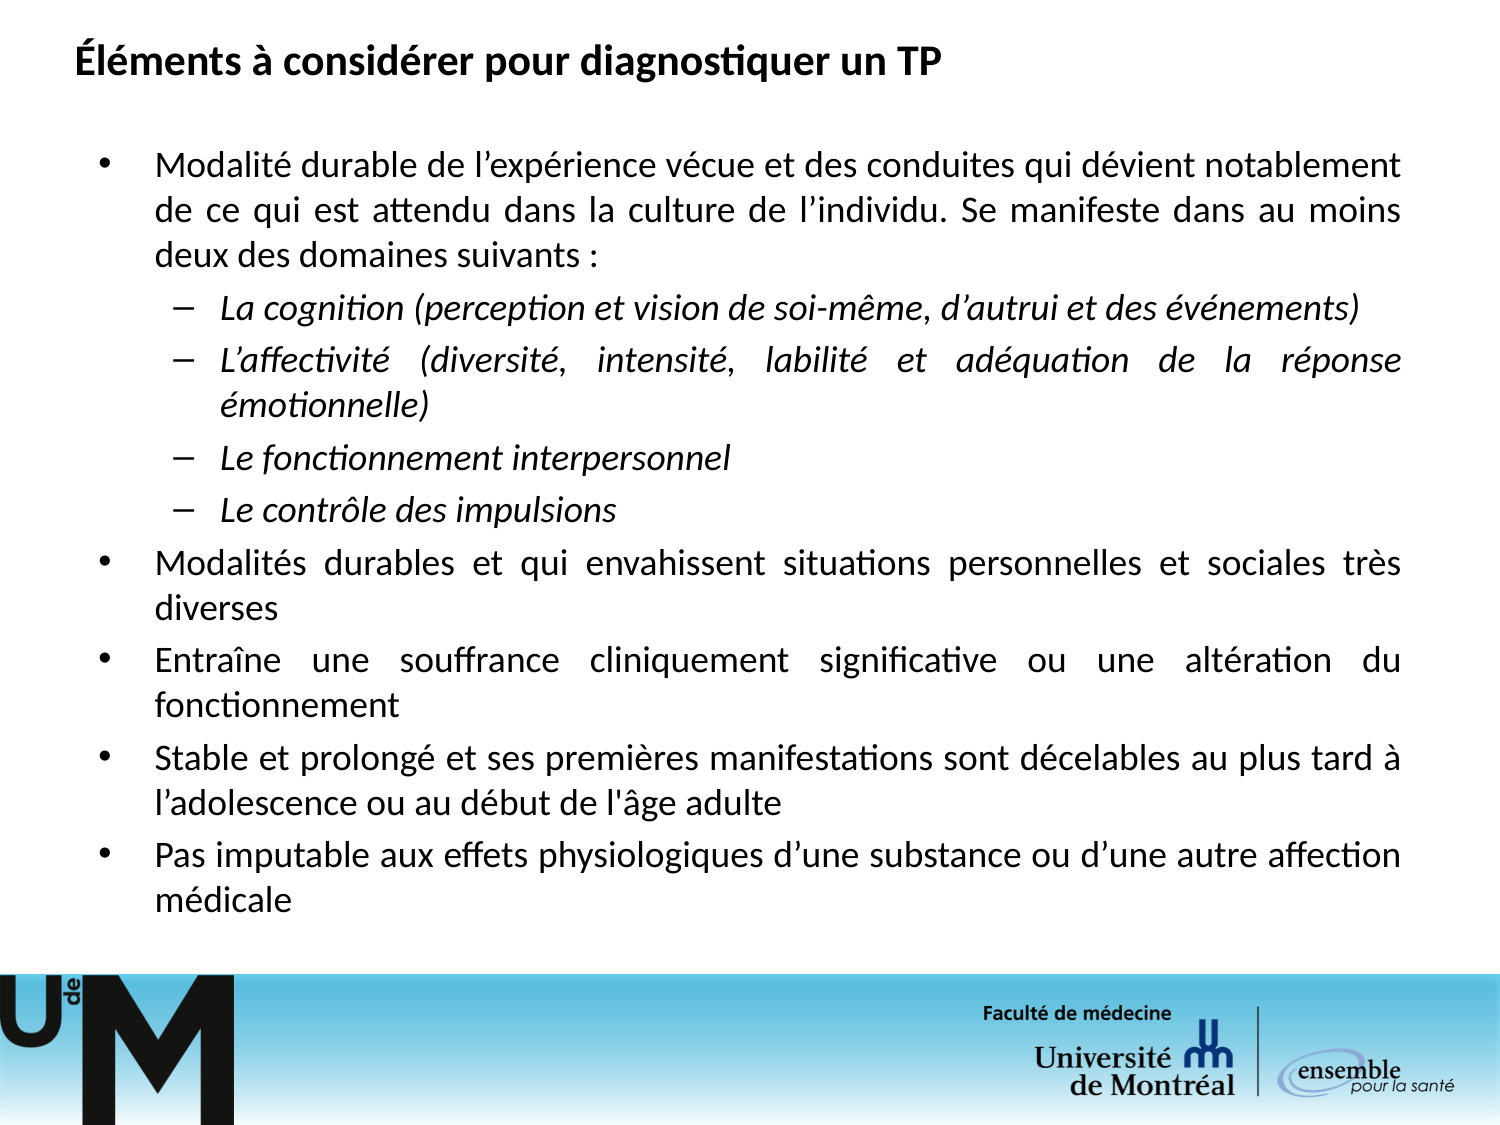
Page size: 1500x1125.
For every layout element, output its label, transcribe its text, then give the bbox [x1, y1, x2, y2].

picture [0, 975, 234, 1125]
list Modalité durable de l’expérience vécue et des conduites qui dévient notablement de ce qui est attendu dans la culture de l’individu. Se manifeste dans au moins deux des domaines suivants : La cognition (perception et vision de soi-même, d’autrui et des événements) L’affectivité (diversité, intensité, labilité et adéquation de la réponse émotionnelle) Le fonctionnement interpersonnel Le contrôle des impulsions Modalités durables et qui envahissent situations personnelles et sociales très diverses Entraîne une souffrance cliniquement significative ou une altération du fonctionnement Stable et prolongé et ses premières manifestations sont décelables au plus tard à l’adolescence ou au début de l'âge adulte Pas imputable aux effets physiologiques d’une substance ou d’une autre affection médicale [83, 132, 1418, 677]
title Éléments à considérer pour diagnostiquer un TP [0, 24, 1200, 134]
picture [972, 998, 1467, 1104]
